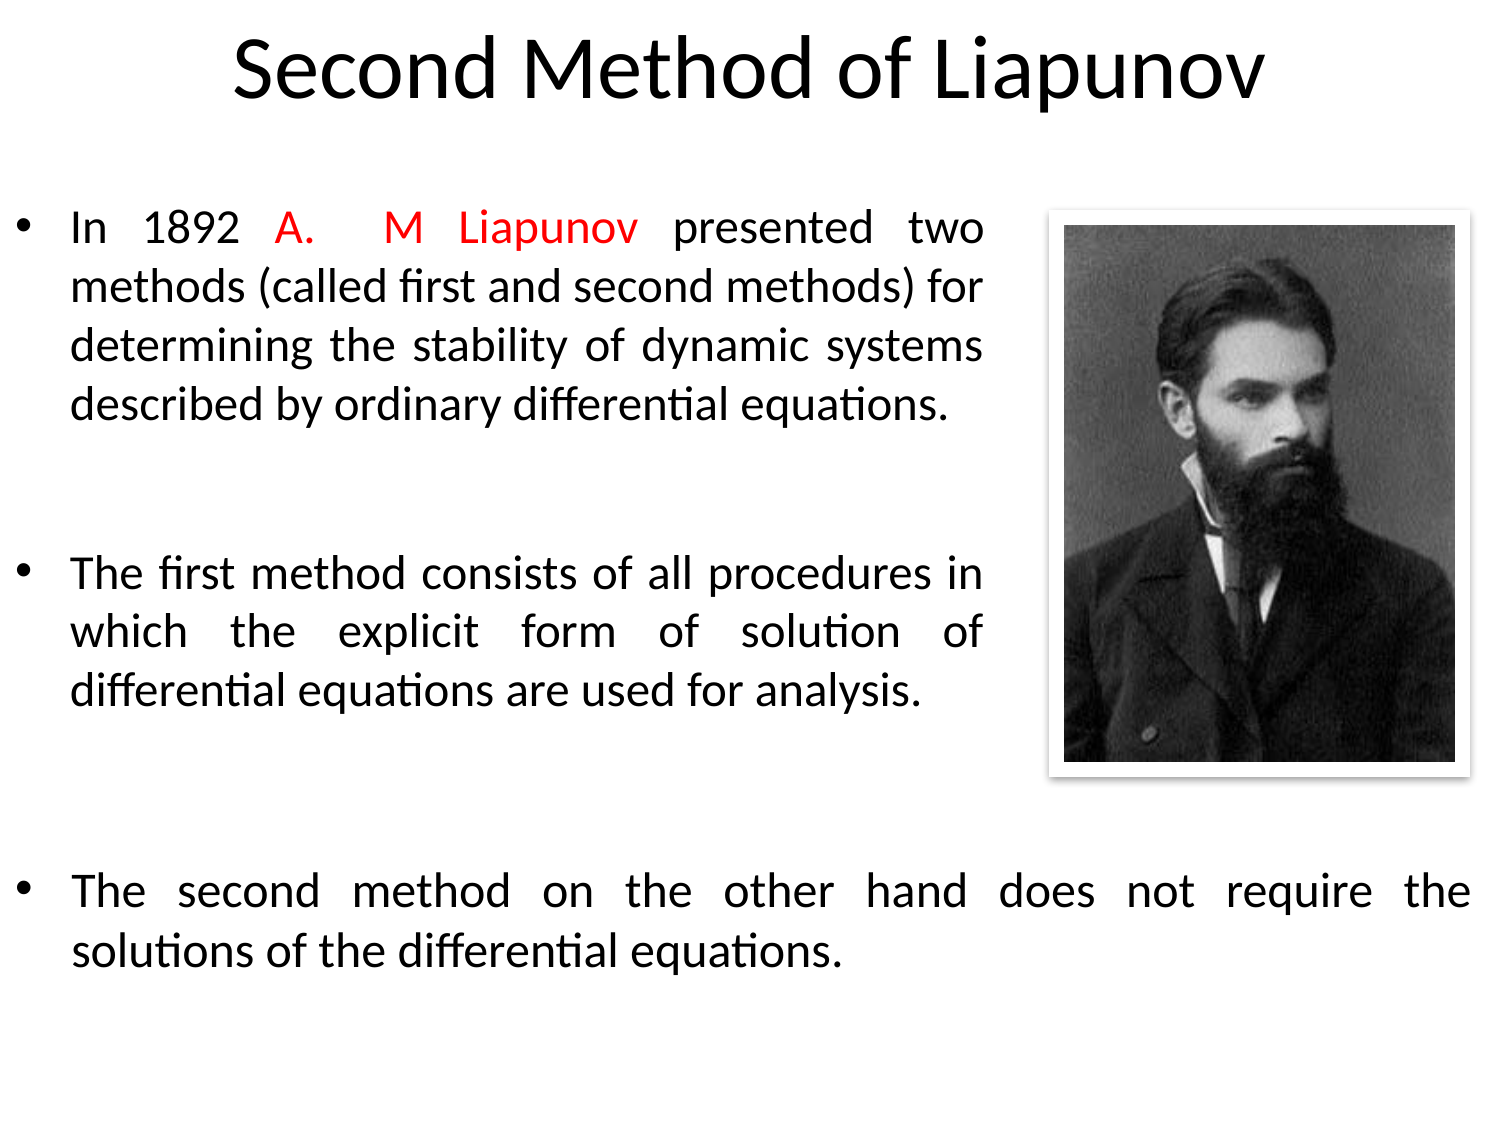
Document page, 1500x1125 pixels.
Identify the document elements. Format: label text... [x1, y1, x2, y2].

text_box The second method on the other hand does not require the solutions of the differential equations. [0, 849, 1488, 1100]
title Second Method of Liapunov [75, 0, 1425, 125]
picture [1063, 224, 1456, 763]
list In 1892 A. M Liapunov presented two methods (called first and second methods) for determining the stability of dynamic systems described by ordinary differential equations. The first method consists of all procedures in which the explicit form of solution of differential equations are used for analysis. [0, 187, 1000, 788]
